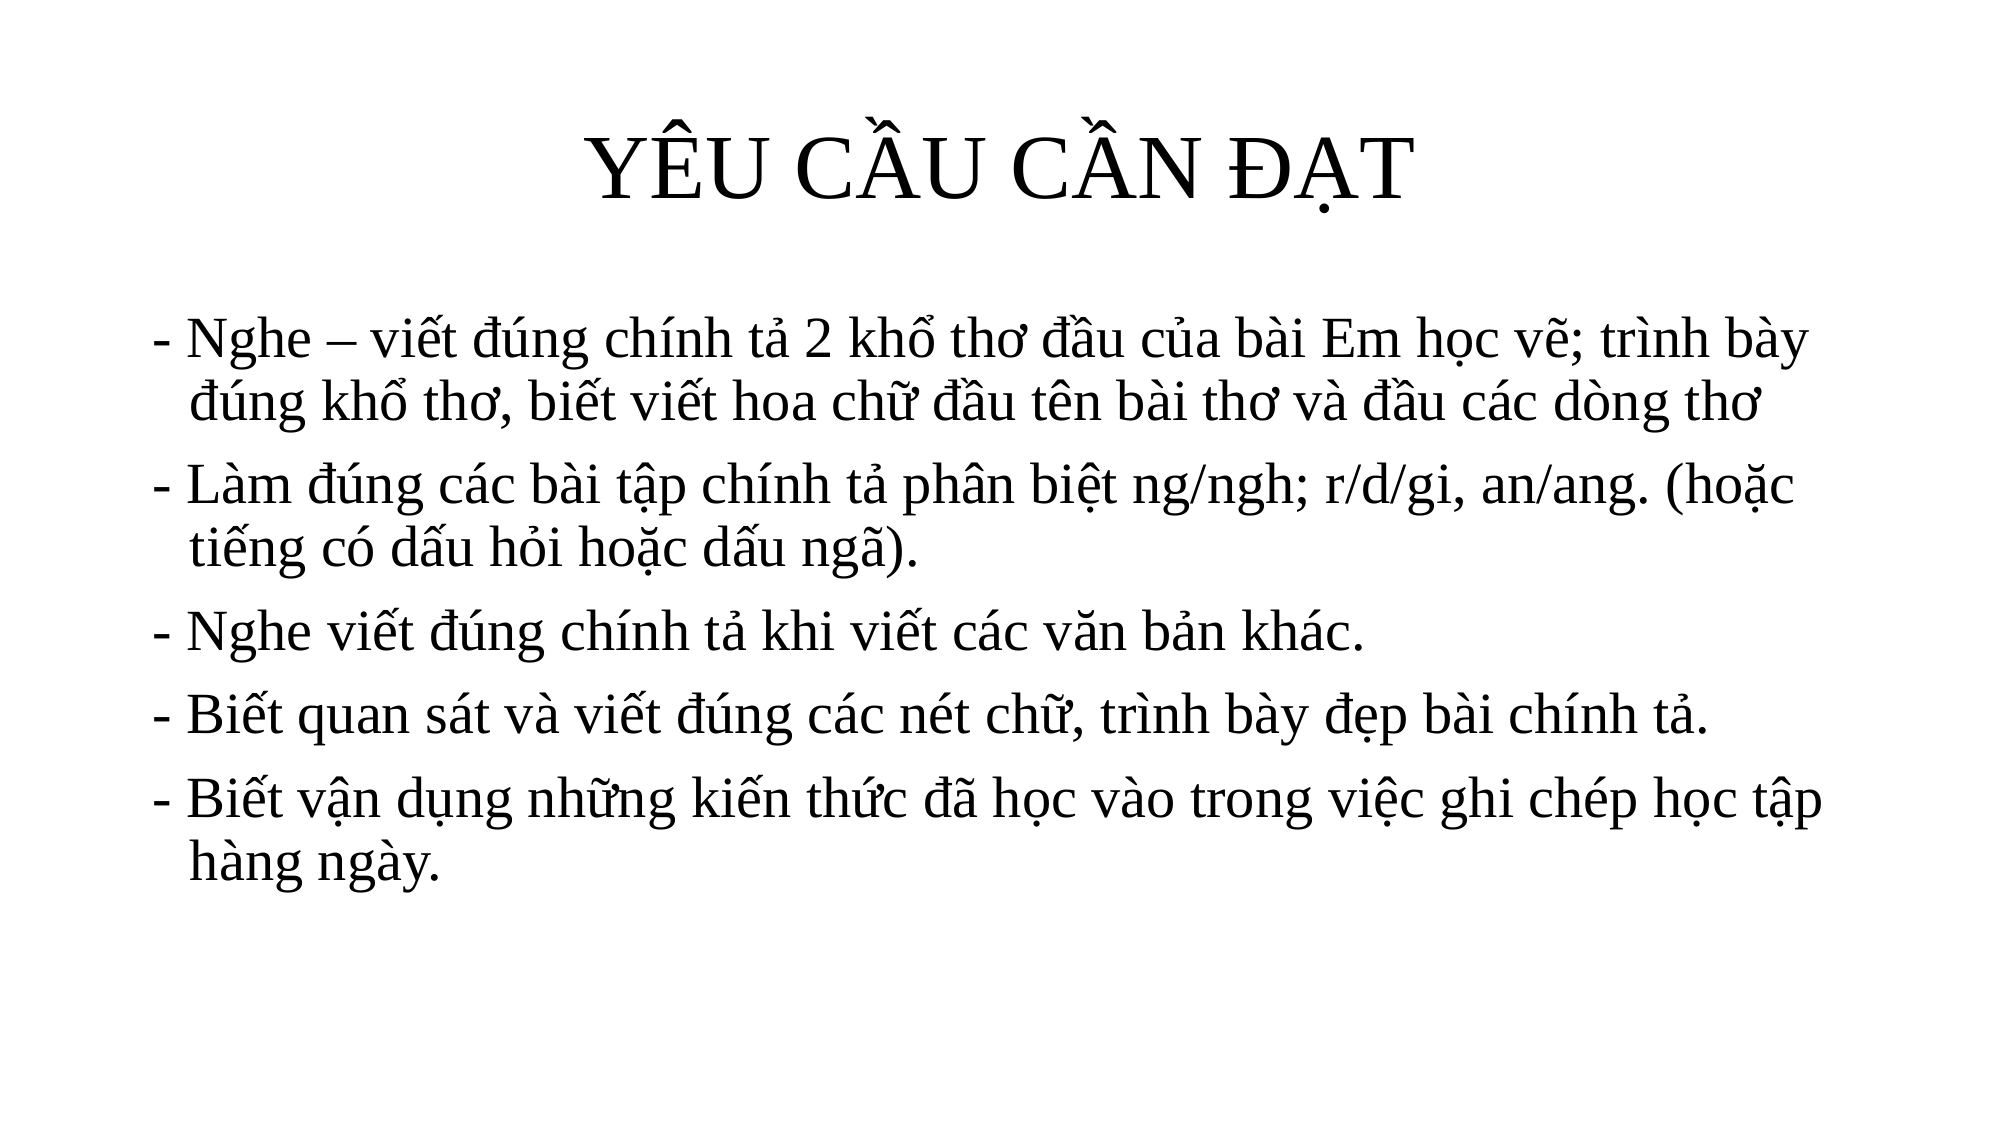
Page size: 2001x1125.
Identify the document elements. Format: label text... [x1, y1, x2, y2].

title YÊU CẦU CẦN ĐẠT [137, 59, 1863, 278]
list - Nghe – viết đúng chính tả 2 khổ thơ đầu của bài Em học vẽ; trình bày đúng khổ thơ, biết viết hoa chữ đầu tên bài thơ và đầu các dòng thơ - Làm đúng các bài tập chính tả phân biệt ng/ngh; r/d/gi, an/ang. (hoặc tiếng có dấu hỏi hoặc dấu ngã). - Nghe viết đúng chính tả khi viết các văn bản khác. - Biết quan sát và viết đúng các nét chữ, trình bày đẹp bài chính tả. - Biết vận dụng những kiến thức đã học vào trong việc ghi chép học tập hàng ngày. [137, 299, 1863, 1014]
